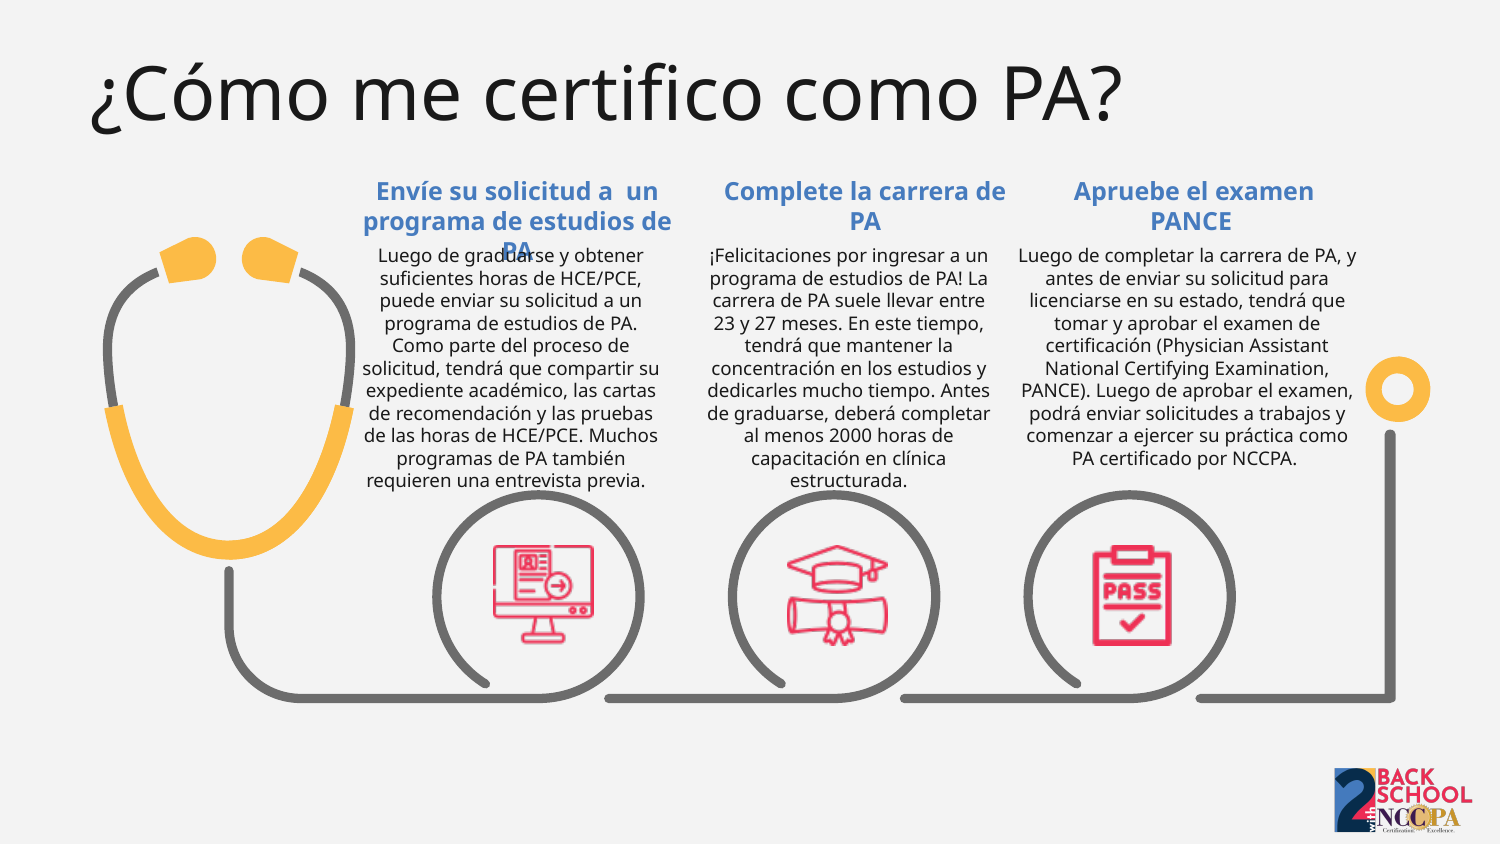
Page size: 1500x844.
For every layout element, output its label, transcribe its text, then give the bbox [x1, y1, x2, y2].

text_box [224, 510, 645, 704]
picture [1325, 749, 1483, 844]
text_box [899, 510, 1236, 704]
text_box ¿Cómo me certifico como PA? [75, 30, 1338, 142]
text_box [102, 234, 356, 560]
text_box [343, 236, 1376, 502]
picture [787, 544, 888, 646]
picture [493, 544, 595, 646]
picture [1082, 544, 1184, 646]
text_box [1195, 430, 1396, 704]
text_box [353, 175, 1321, 234]
text_box [604, 510, 941, 704]
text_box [1379, 356, 1431, 423]
